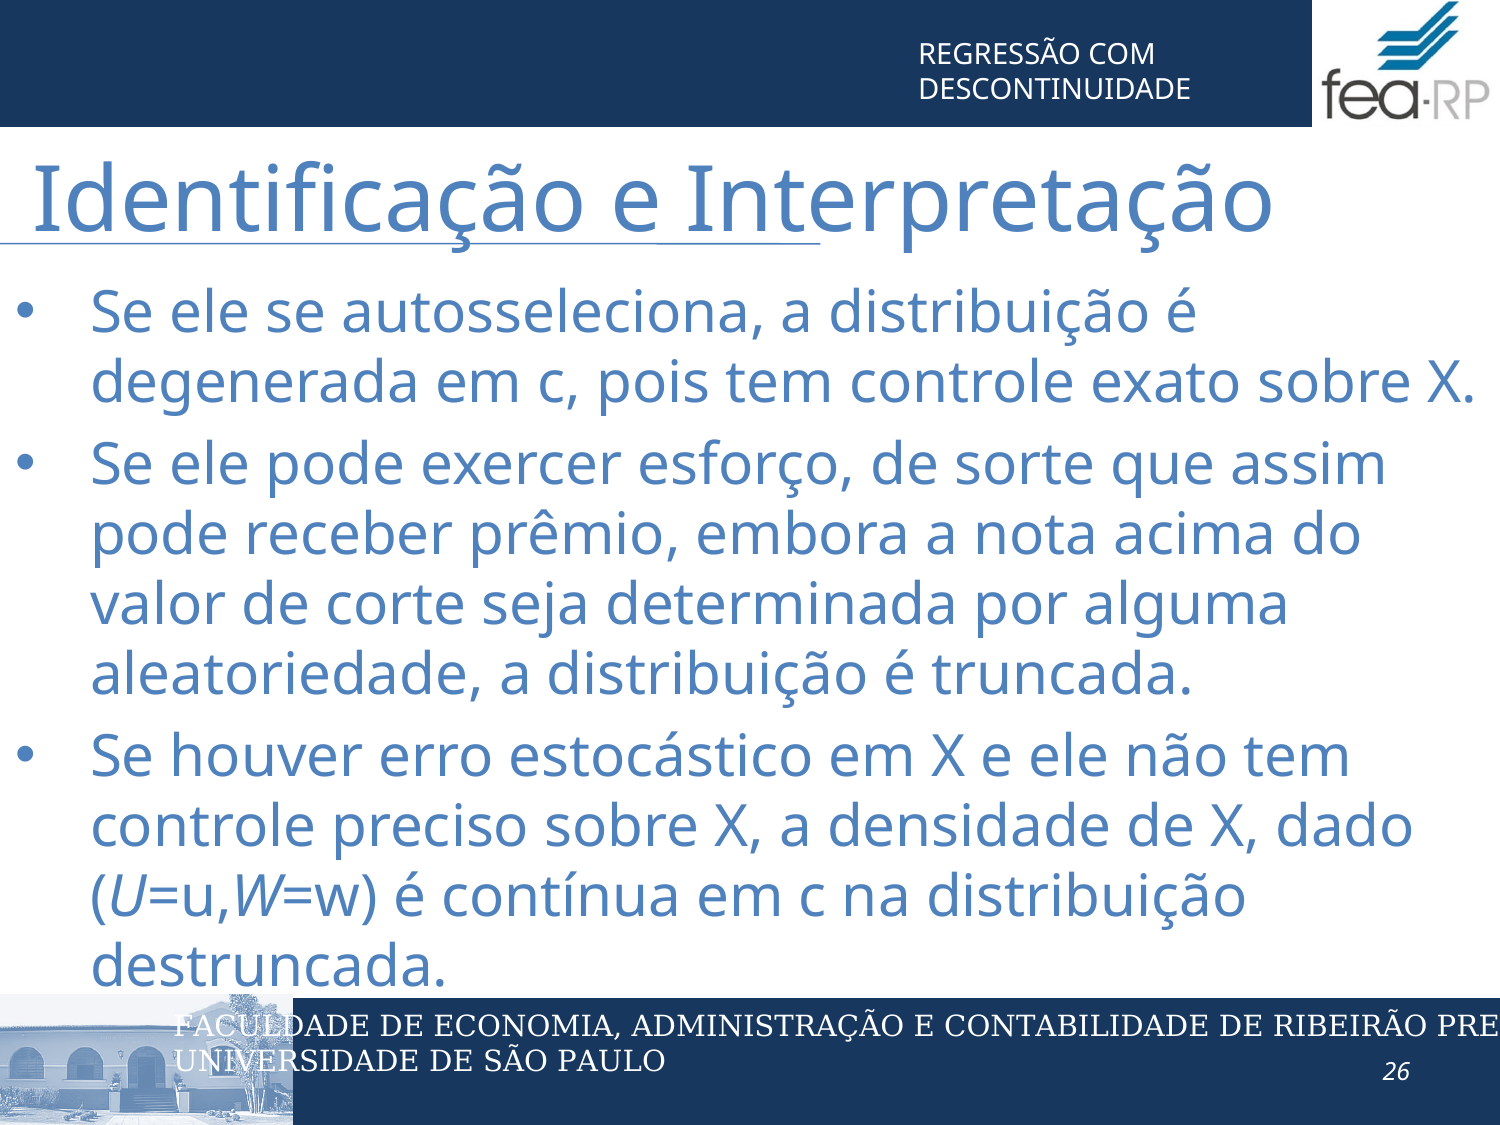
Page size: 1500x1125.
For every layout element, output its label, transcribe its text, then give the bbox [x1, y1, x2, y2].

text_box 26 [1074, 1042, 1425, 1103]
picture [1312, 0, 1500, 127]
title Identificação e Interpretação [17, 125, 1368, 265]
list Se ele se autosseleciona, a distribuição é degenerada em c, pois tem controle exato sobre X. Se ele pode exercer esforço, de sorte que assim pode receber prêmio, embora a nota acima do valor de corte seja determinada por alguma aleatoriedade, a distribuição é truncada. Se houver erro estocástico em X e ele não tem controle preciso sobre X, a densidade de X, dado (U=u,W=w) é contínua em c na distribuição destruncada. [0, 266, 1500, 912]
